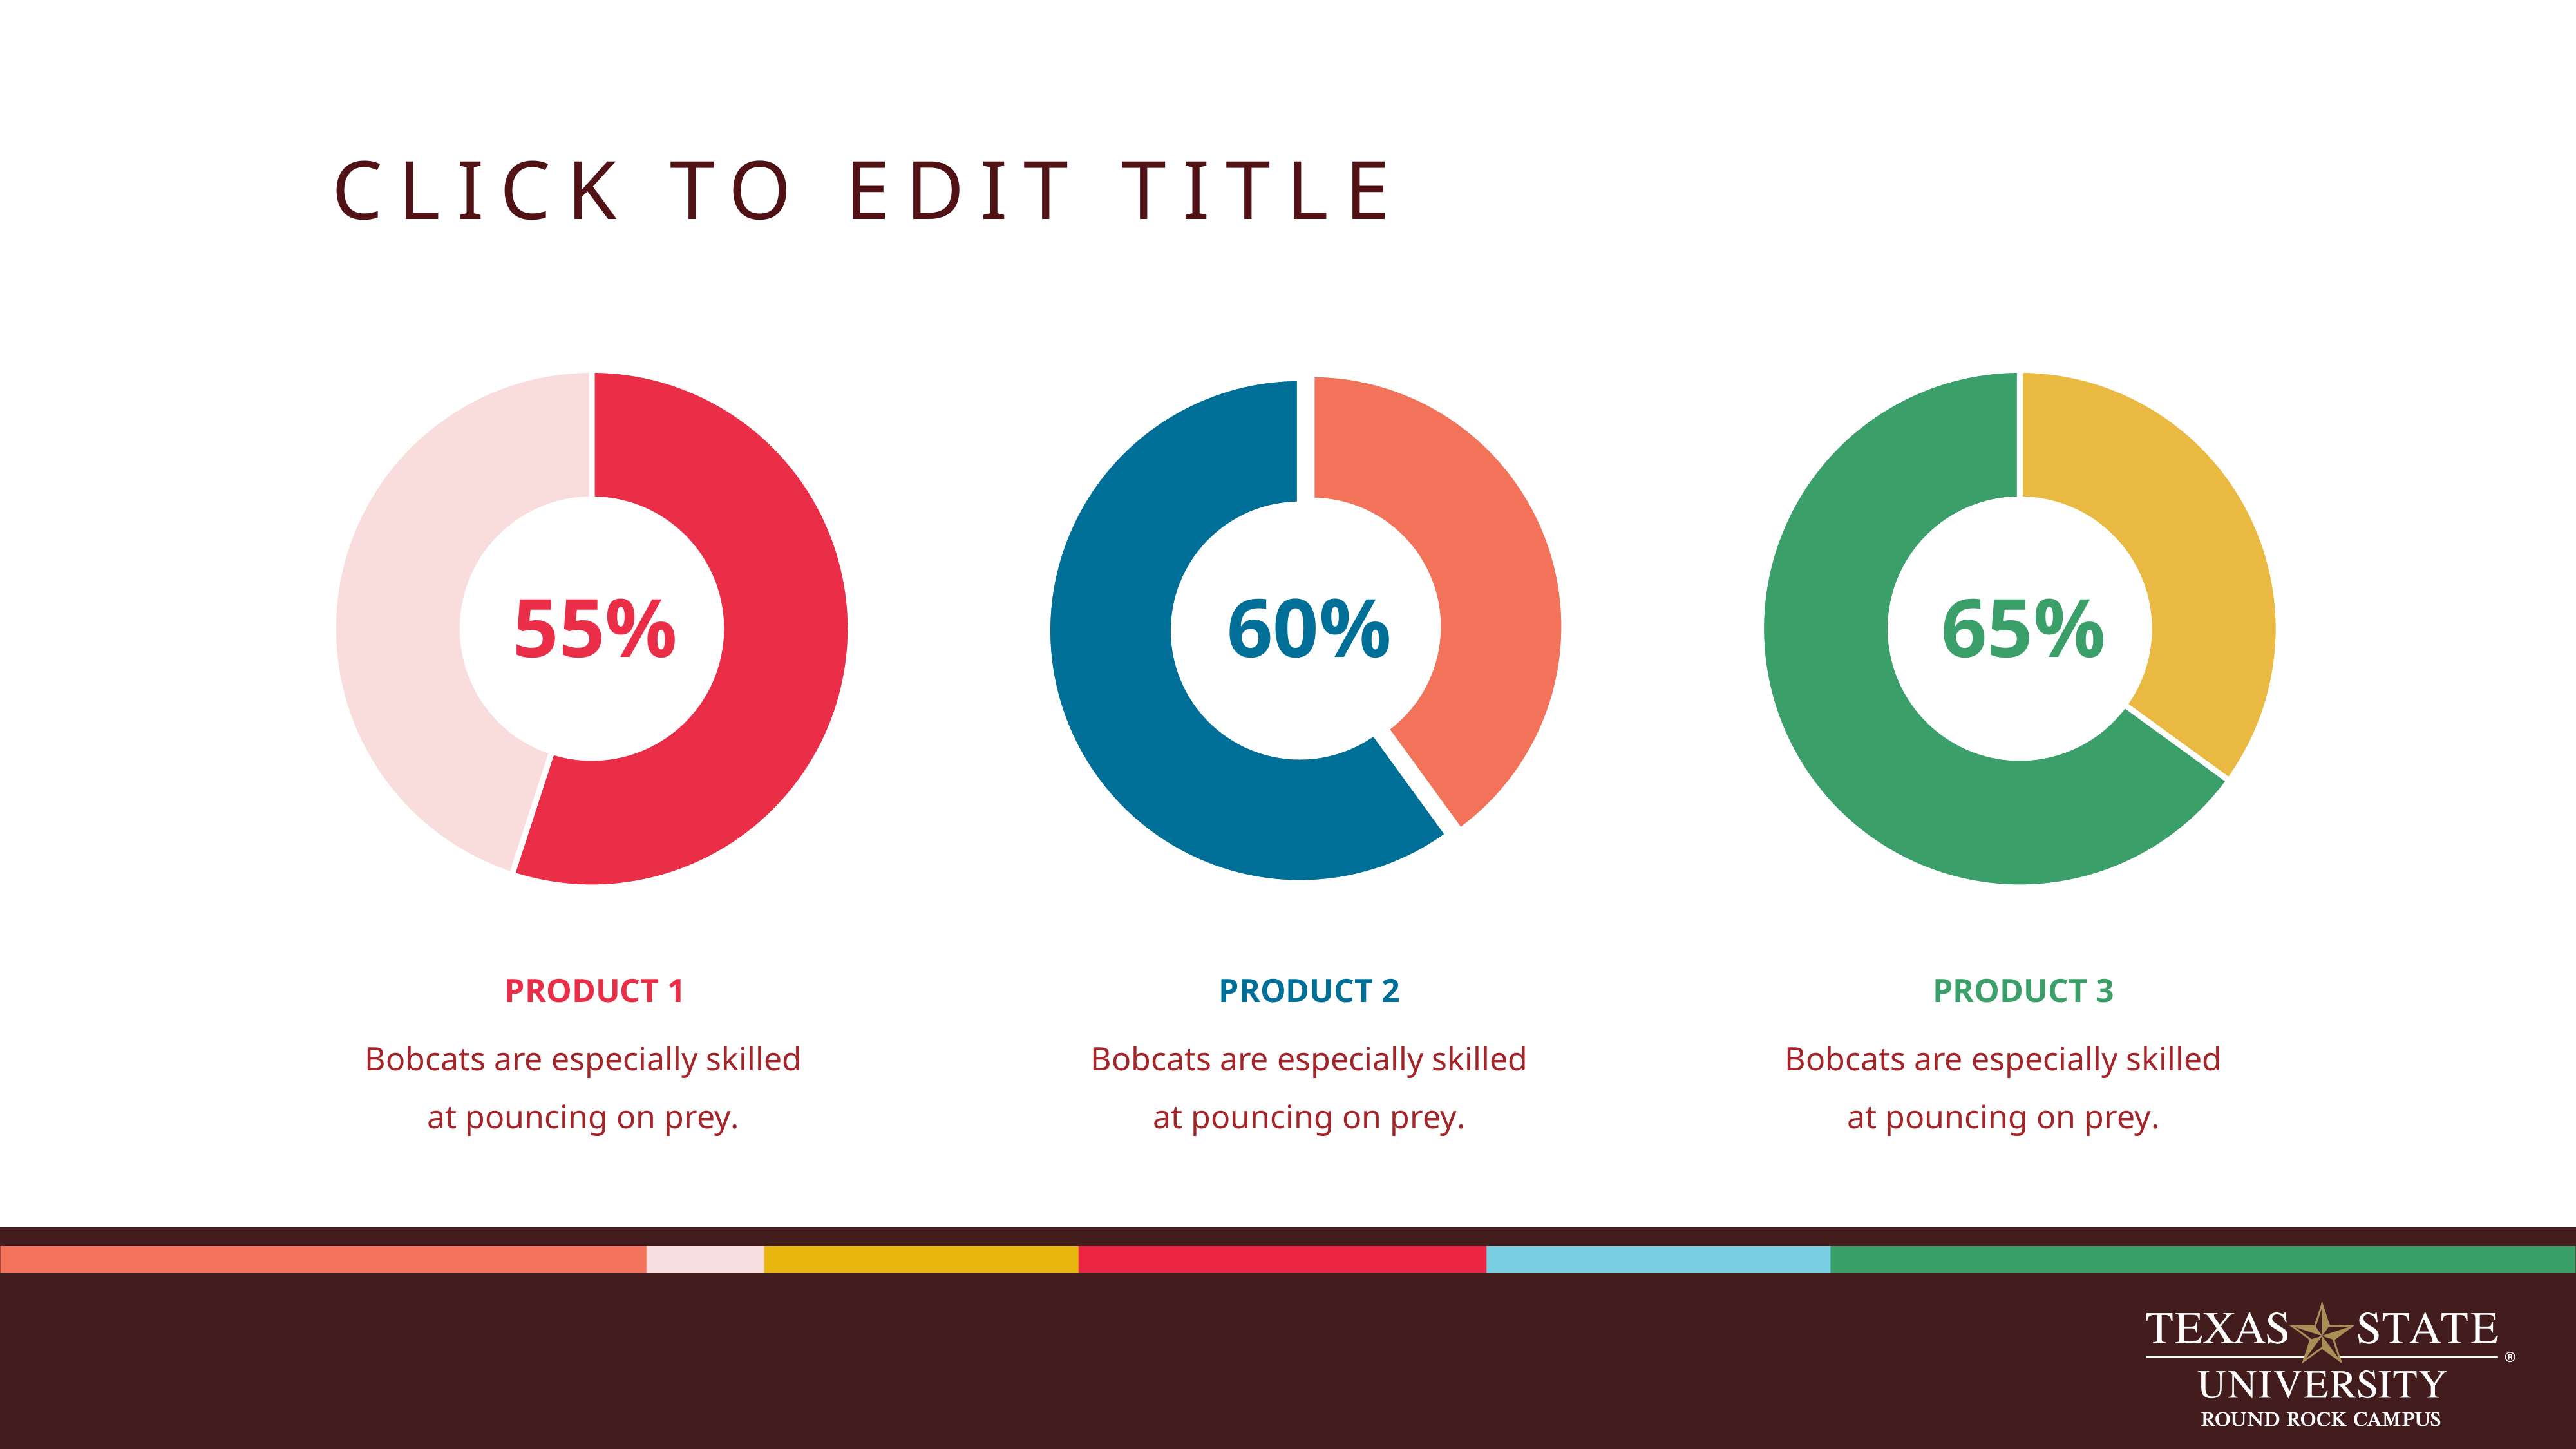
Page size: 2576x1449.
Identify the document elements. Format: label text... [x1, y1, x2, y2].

title CLICK TO EDIT TITLE [322, 144, 2254, 266]
picture [0, 1246, 2576, 1449]
text_box Bobcats are especially skilled at pouncing on prey. [1763, 1014, 2245, 1140]
text_box PRODUCT 3 [1923, 965, 2124, 1014]
chart [158, 363, 2421, 919]
text_box PRODUCT 1 [495, 965, 696, 1014]
text_box Bobcats are especially skilled at pouncing on prey. [1068, 1014, 1551, 1140]
text_box PRODUCT 2 [1209, 965, 1410, 1014]
text_box Bobcats are especially skilled at pouncing on prey. [343, 1014, 825, 1140]
